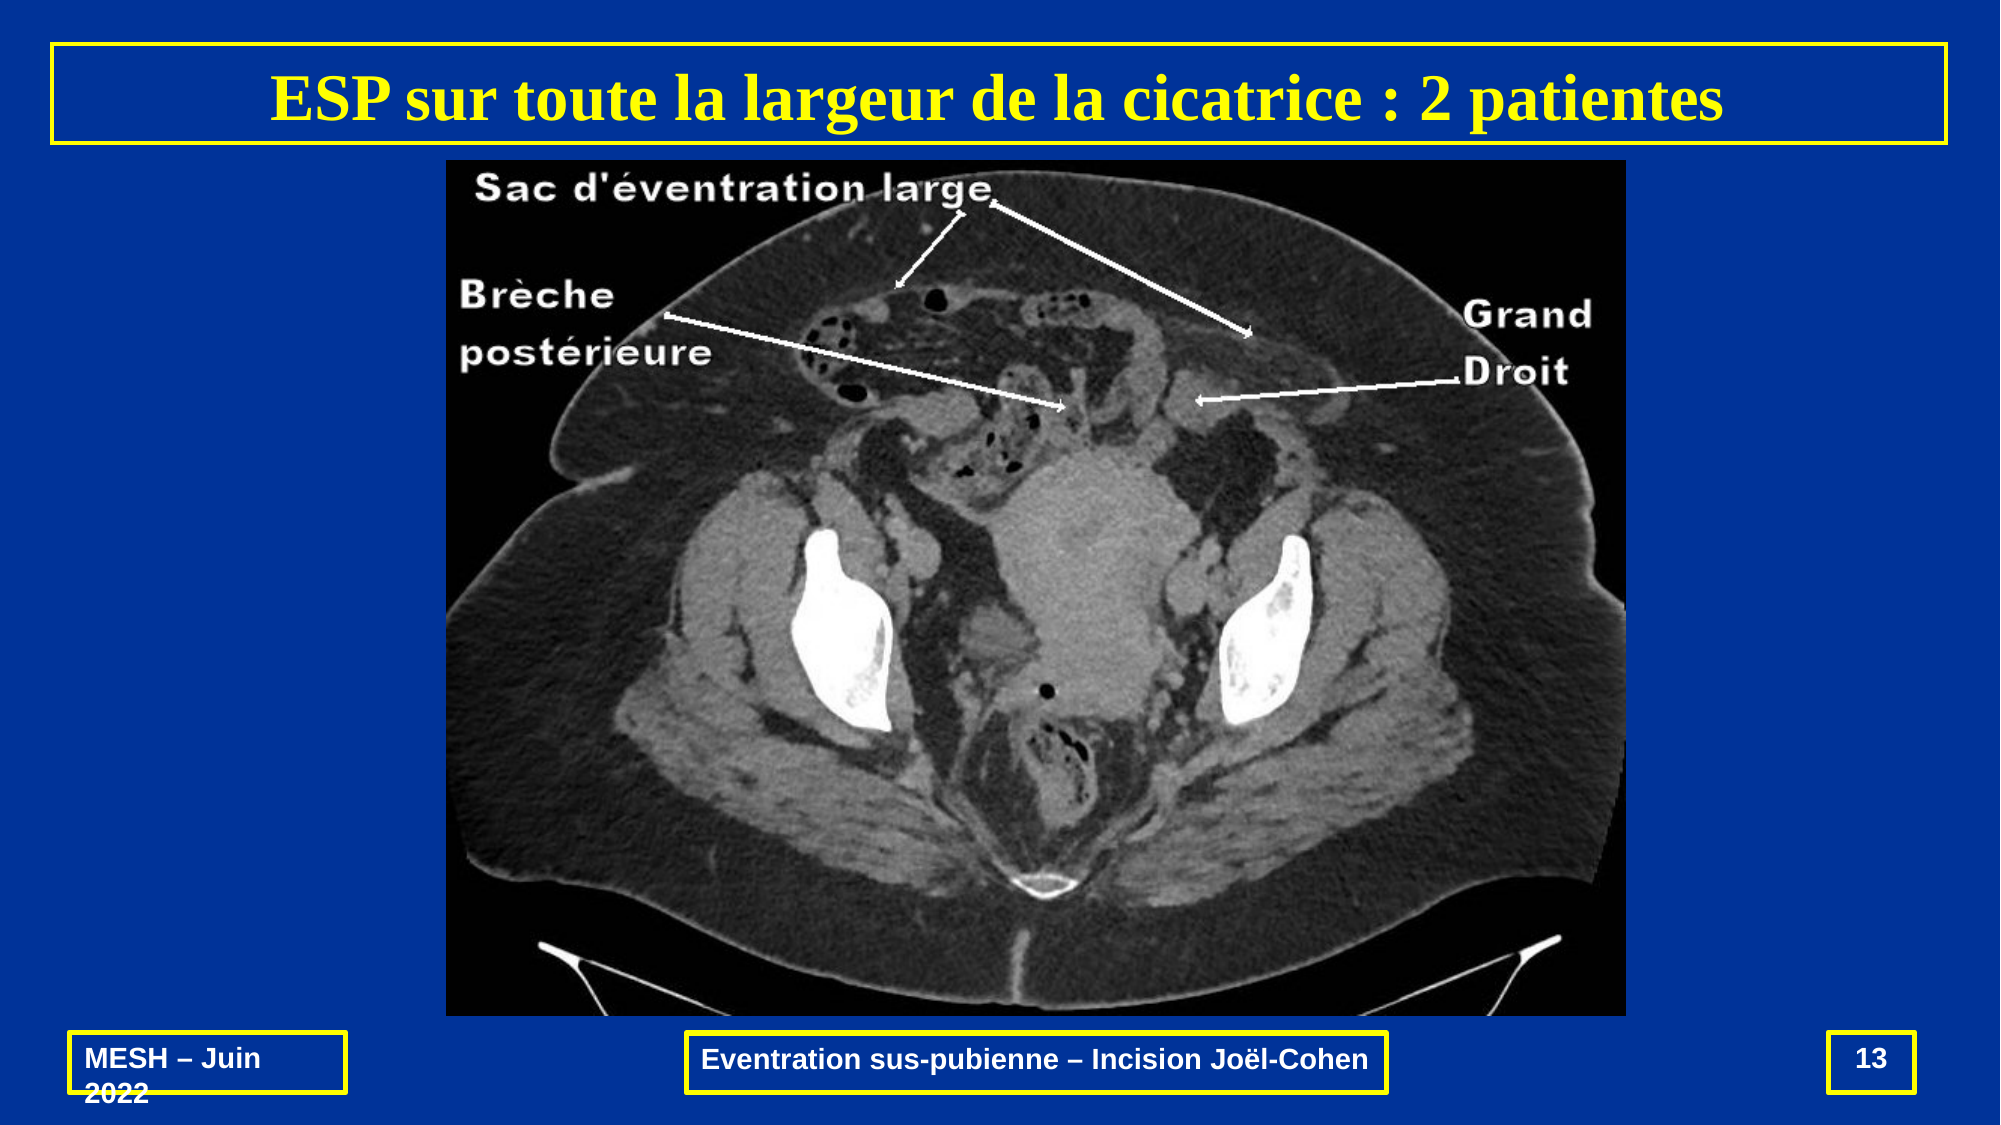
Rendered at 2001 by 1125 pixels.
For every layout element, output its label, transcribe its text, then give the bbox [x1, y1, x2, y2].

footer Eventration sus-pubienne – Incision Joël-Cohen [684, 1030, 1389, 1095]
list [446, 160, 1626, 1016]
slide_number MESH – Juin 2022 [67, 1030, 348, 1095]
title ESP sur toute la largeur de la cicatrice : 2 patientes [50, 42, 1948, 145]
slide_number 13 [1826, 1030, 1917, 1095]
